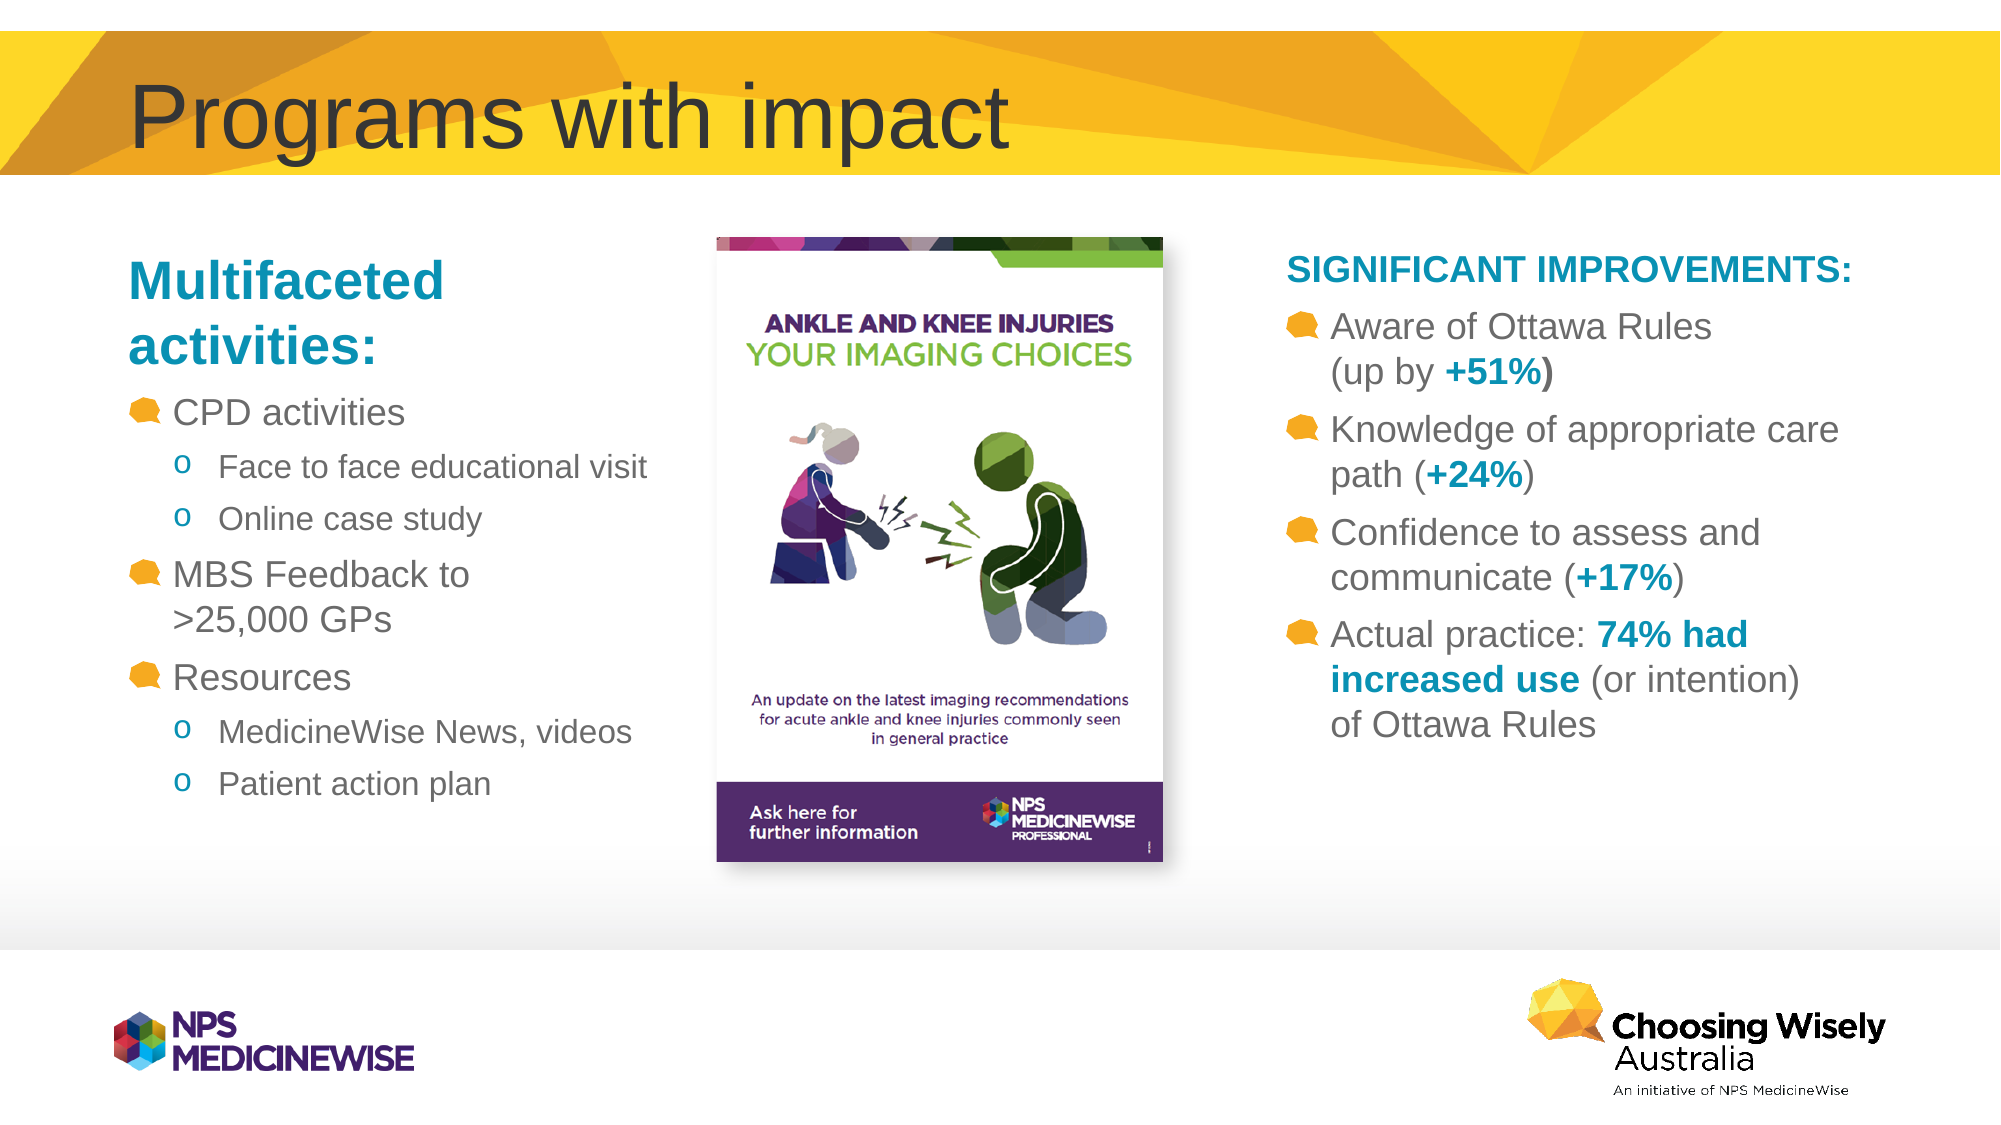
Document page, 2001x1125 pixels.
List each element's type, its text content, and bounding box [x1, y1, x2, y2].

title Programs with impact [114, 31, 1886, 175]
text_box Significant improvements: Aware of Ottawa Rules (up by +51%) Knowledge of appropriate care path (+24%) Confidence to assess and communicate (+17%) Actual practice: 74% had increased use (or intention) of Ottawa Rules [1271, 237, 1886, 949]
list Multifaceted activities: CPD activities Face to face educational visit Online case study MBS Feedback to >25,000 GPs Resources MedicineWise News, videos Patient action plan [114, 237, 670, 949]
picture [114, 1011, 414, 1071]
picture [1527, 978, 1886, 1095]
picture [0, 0, 2000, 950]
